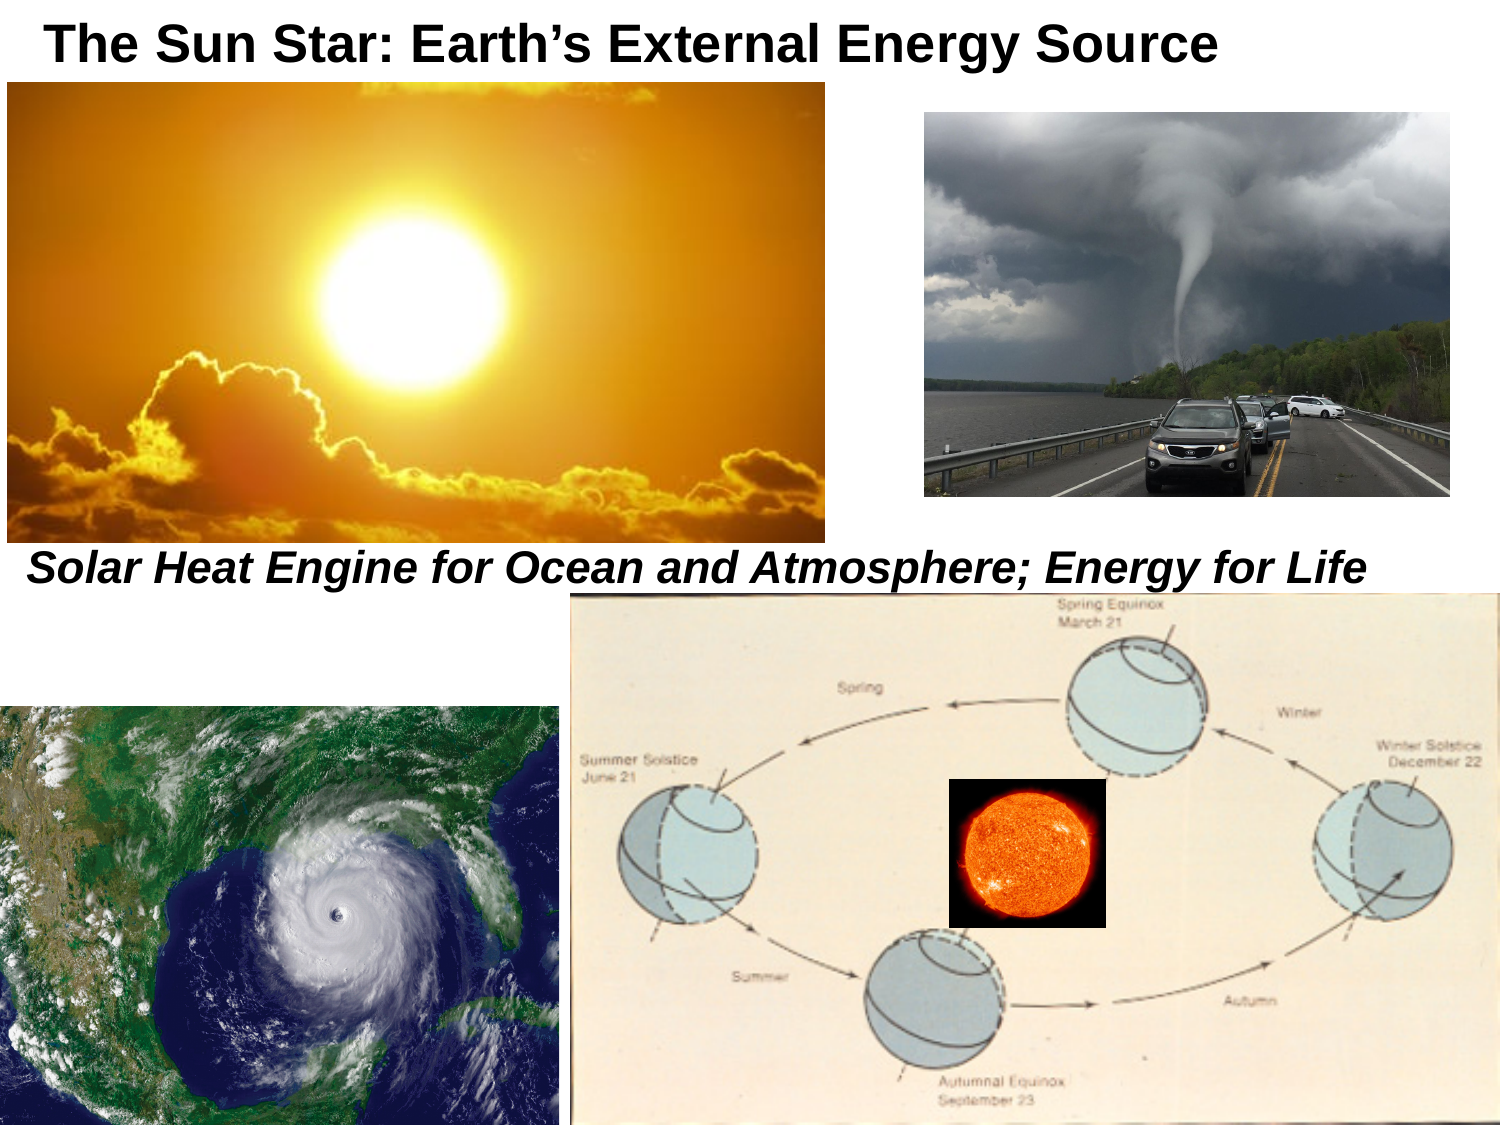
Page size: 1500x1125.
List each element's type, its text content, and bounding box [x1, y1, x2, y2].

text_box The Sun Star: Earth’s External Energy Source [26, 0, 1254, 82]
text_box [570, 592, 1500, 1125]
picture [0, 705, 560, 1125]
picture [7, 82, 826, 543]
picture [924, 112, 1451, 497]
text_box Solar Heat Engine for Ocean and Atmosphere; Energy for Life [9, 521, 1401, 603]
